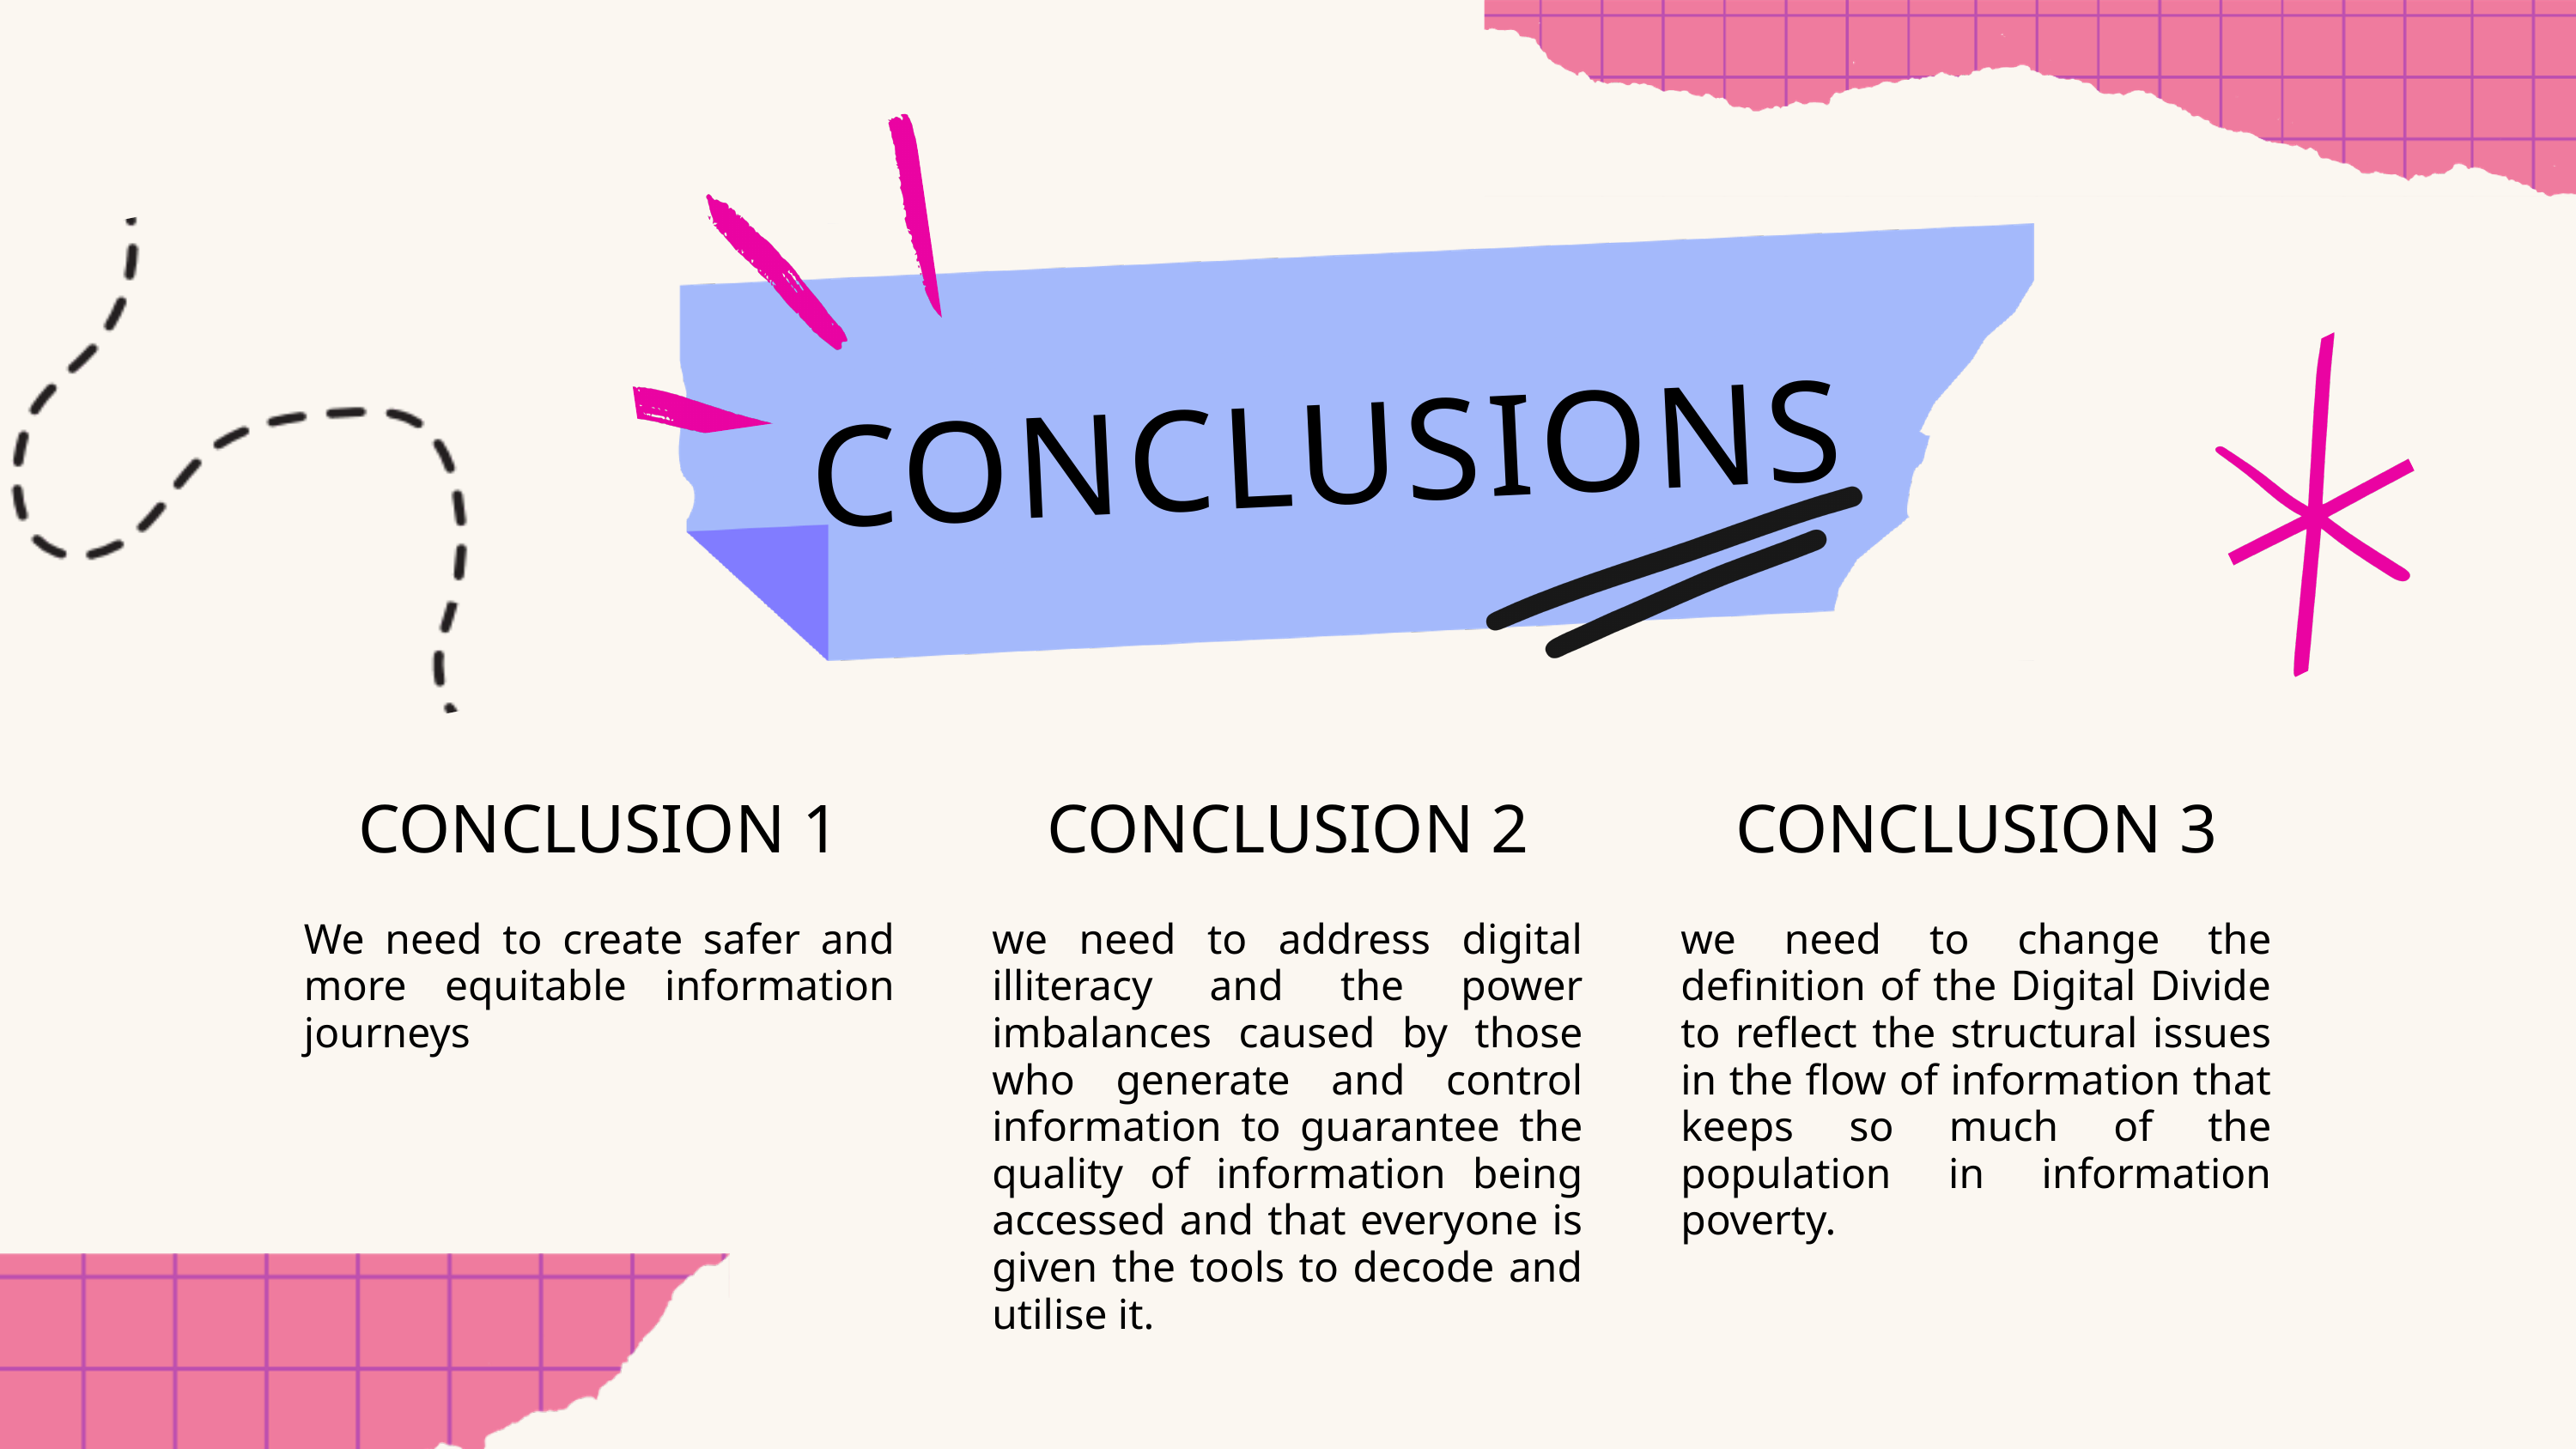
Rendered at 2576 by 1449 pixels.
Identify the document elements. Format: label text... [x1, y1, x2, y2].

text_box [599, 112, 954, 443]
text_box We need to create safer and more equitable information journeys [304, 915, 896, 1056]
text_box we need to change the definition of the Digital Divide to reflect the structural issues in the flow of information that keeps so much of the population in information poverty. [1680, 915, 2273, 1244]
text_box [1484, 0, 2576, 197]
text_box [667, 439, 1484, 661]
text_box [2160, 327, 2473, 680]
text_box we need to address digital illiteracy and the power imbalances caused by those who generate and control information to guarantee the quality of information being accessed and that everyone is given the tools to decode and utilise it. [992, 915, 1584, 1337]
text_box CONCLUSION 1 [303, 773, 896, 867]
text_box [0, 144, 600, 799]
text_box [0, 1253, 730, 1449]
text_box [929, 223, 2035, 661]
text_box [1484, 484, 1866, 661]
text_box CONCLUSIONS [670, 304, 1984, 563]
text_box CONCLUSION 2 [992, 773, 1584, 867]
text_box CONCLUSION 3 [1680, 773, 2273, 867]
